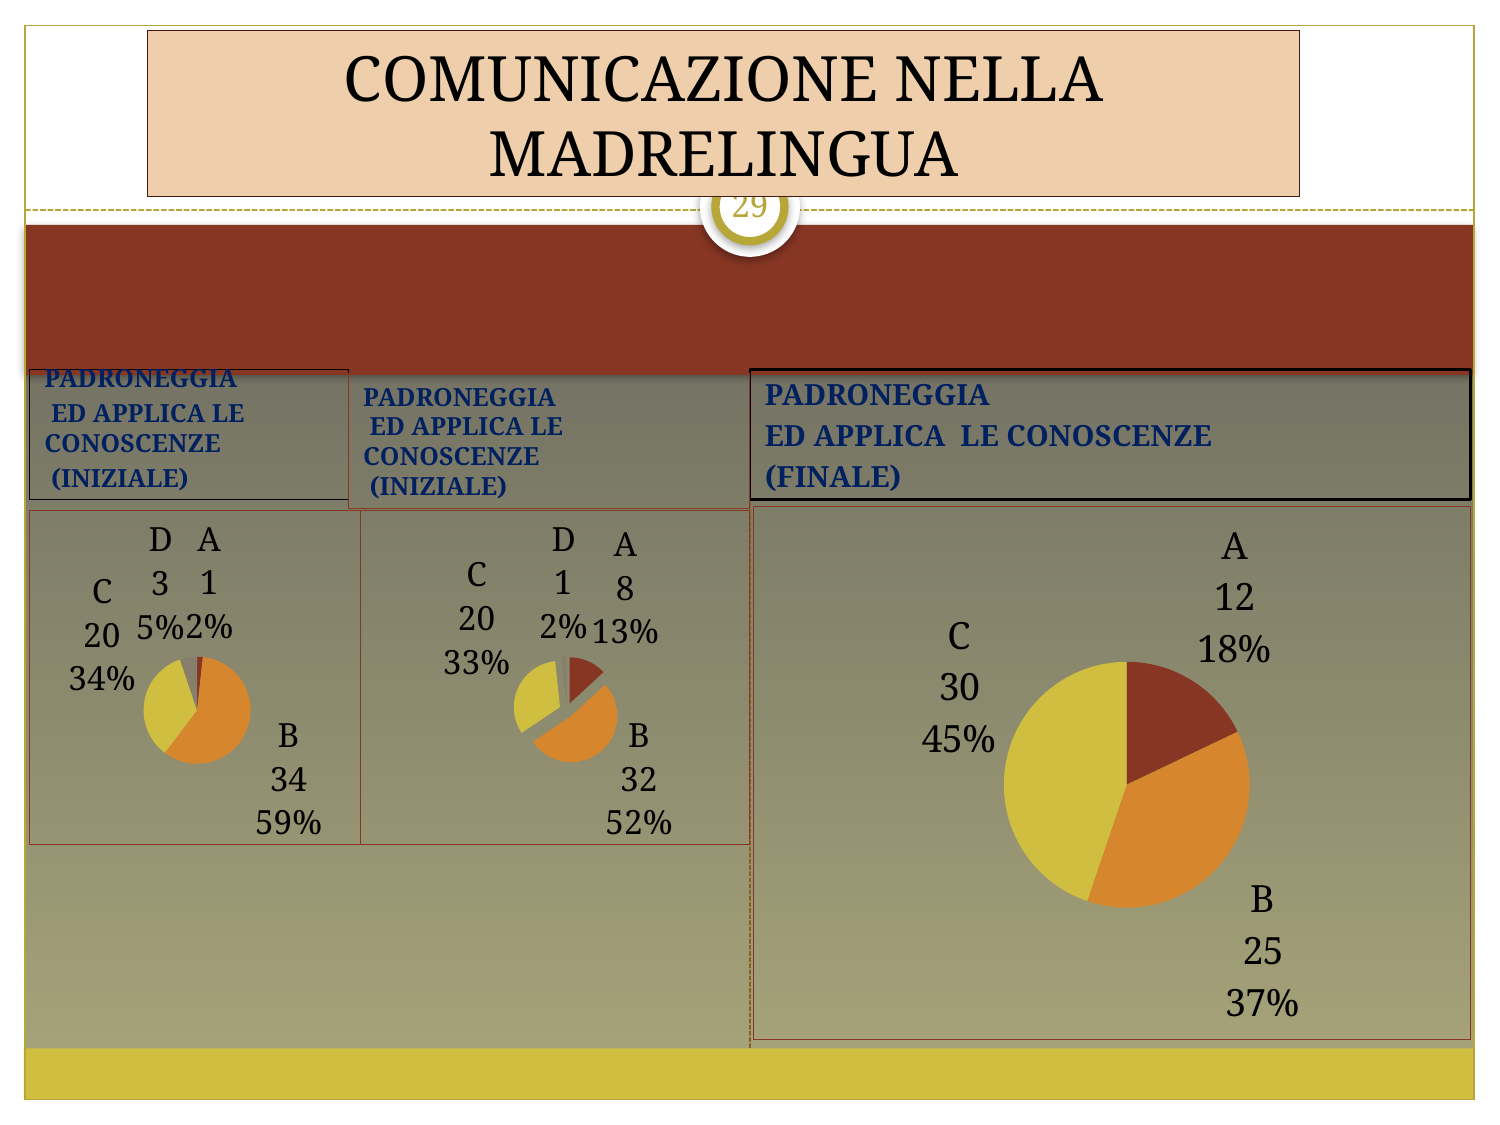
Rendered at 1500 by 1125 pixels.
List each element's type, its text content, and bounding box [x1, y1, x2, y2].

text_box PADRONEGGIA ED APPLICA LE CONOSCENZE (INIZIALE) [29, 369, 349, 500]
text_box PADRONEGGIA ED APPLICA LE CONOSCENZE (INIZIALE) [348, 373, 750, 508]
chart [29, 509, 751, 845]
list PADRONEGGIA ED APPLICA LE CONOSCENZE (FINALE) [749, 368, 1472, 501]
slide_number 29 [712, 197, 788, 244]
title COMUNICAZIONE NELLA MADRELINGUA [147, 30, 1300, 197]
chart [752, 506, 1471, 1041]
